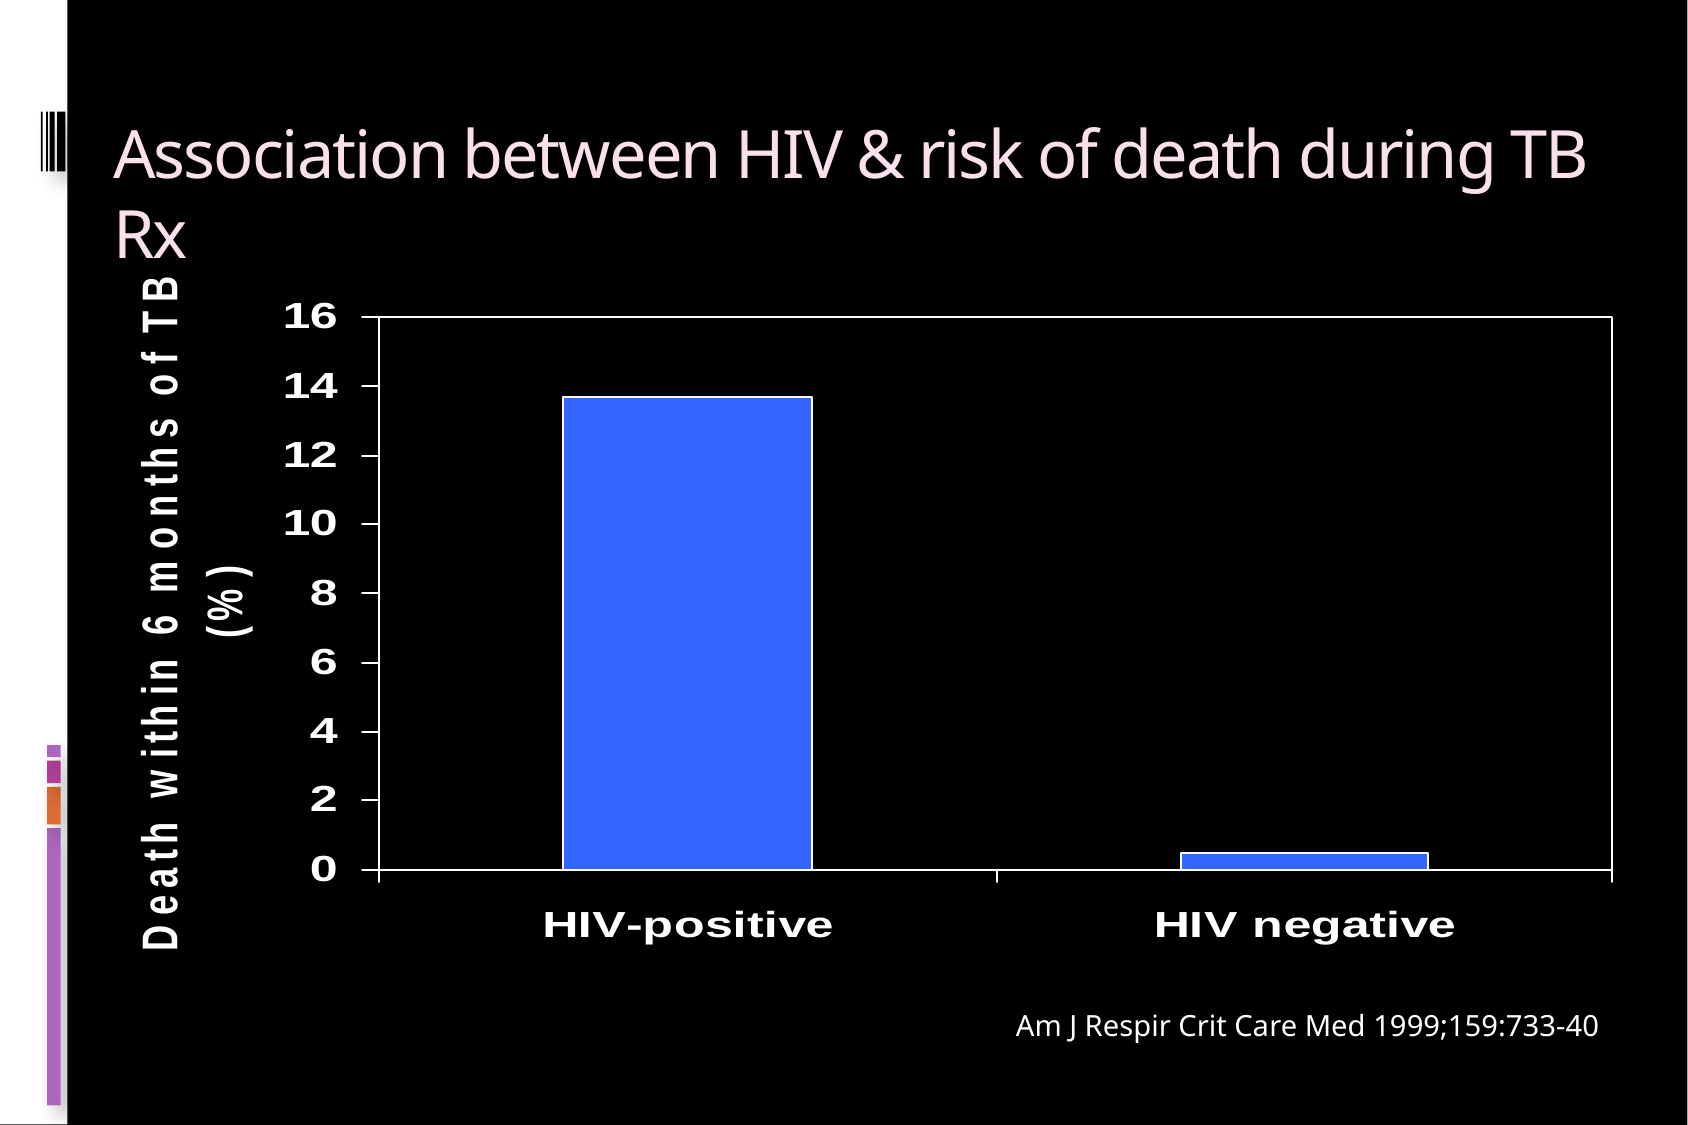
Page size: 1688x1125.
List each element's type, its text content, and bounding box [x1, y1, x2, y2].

text_box Am J Respir Crit Care Med 1999;159:733-40 [1001, 1026, 1615, 1050]
title Association between HIV & risk of death during TB Rx [98, 24, 1646, 213]
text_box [85, 262, 1645, 982]
